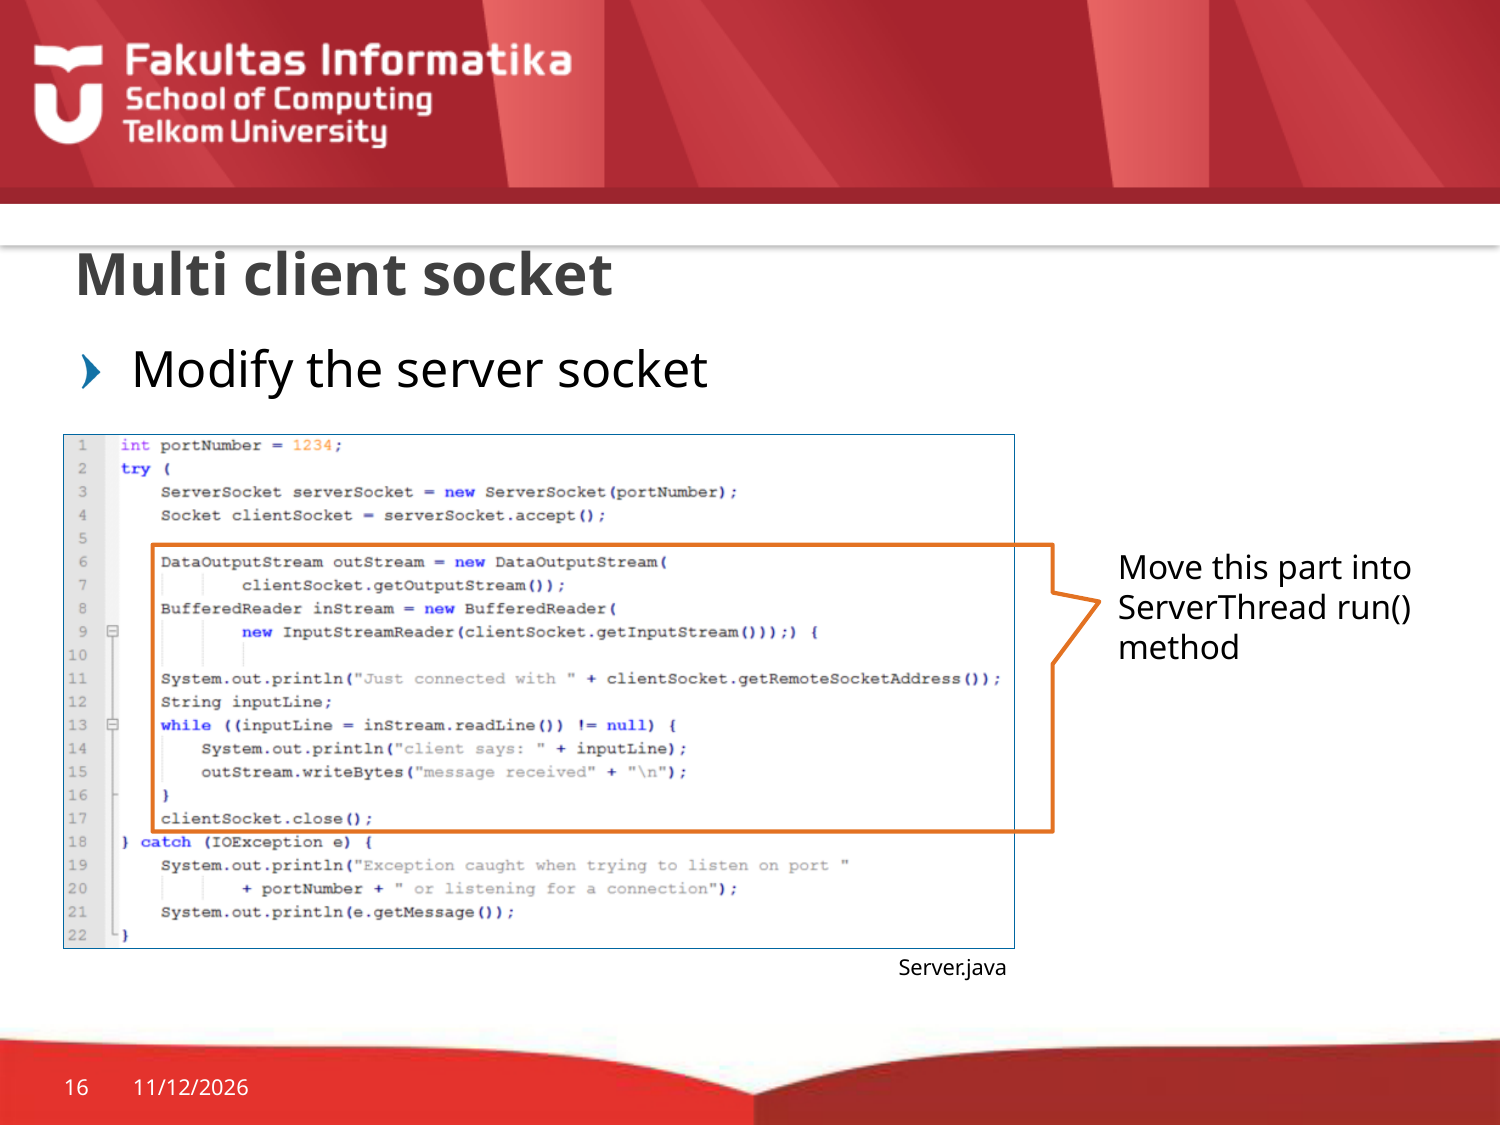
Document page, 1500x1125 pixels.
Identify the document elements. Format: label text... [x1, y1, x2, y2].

list Modify the server socket [60, 329, 1426, 990]
title Multi client socket [59, 219, 1426, 325]
text_box Move this part into ServerThread run() method [1103, 539, 1468, 674]
text_box Server.java [883, 946, 1023, 988]
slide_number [132, 1058, 403, 1119]
picture [0, 1024, 1500, 1125]
picture [0, 0, 1500, 203]
slide_number 16 [63, 1058, 123, 1119]
picture [63, 434, 1015, 949]
text_box [1019, 542, 1102, 834]
picture [75, 343, 104, 391]
